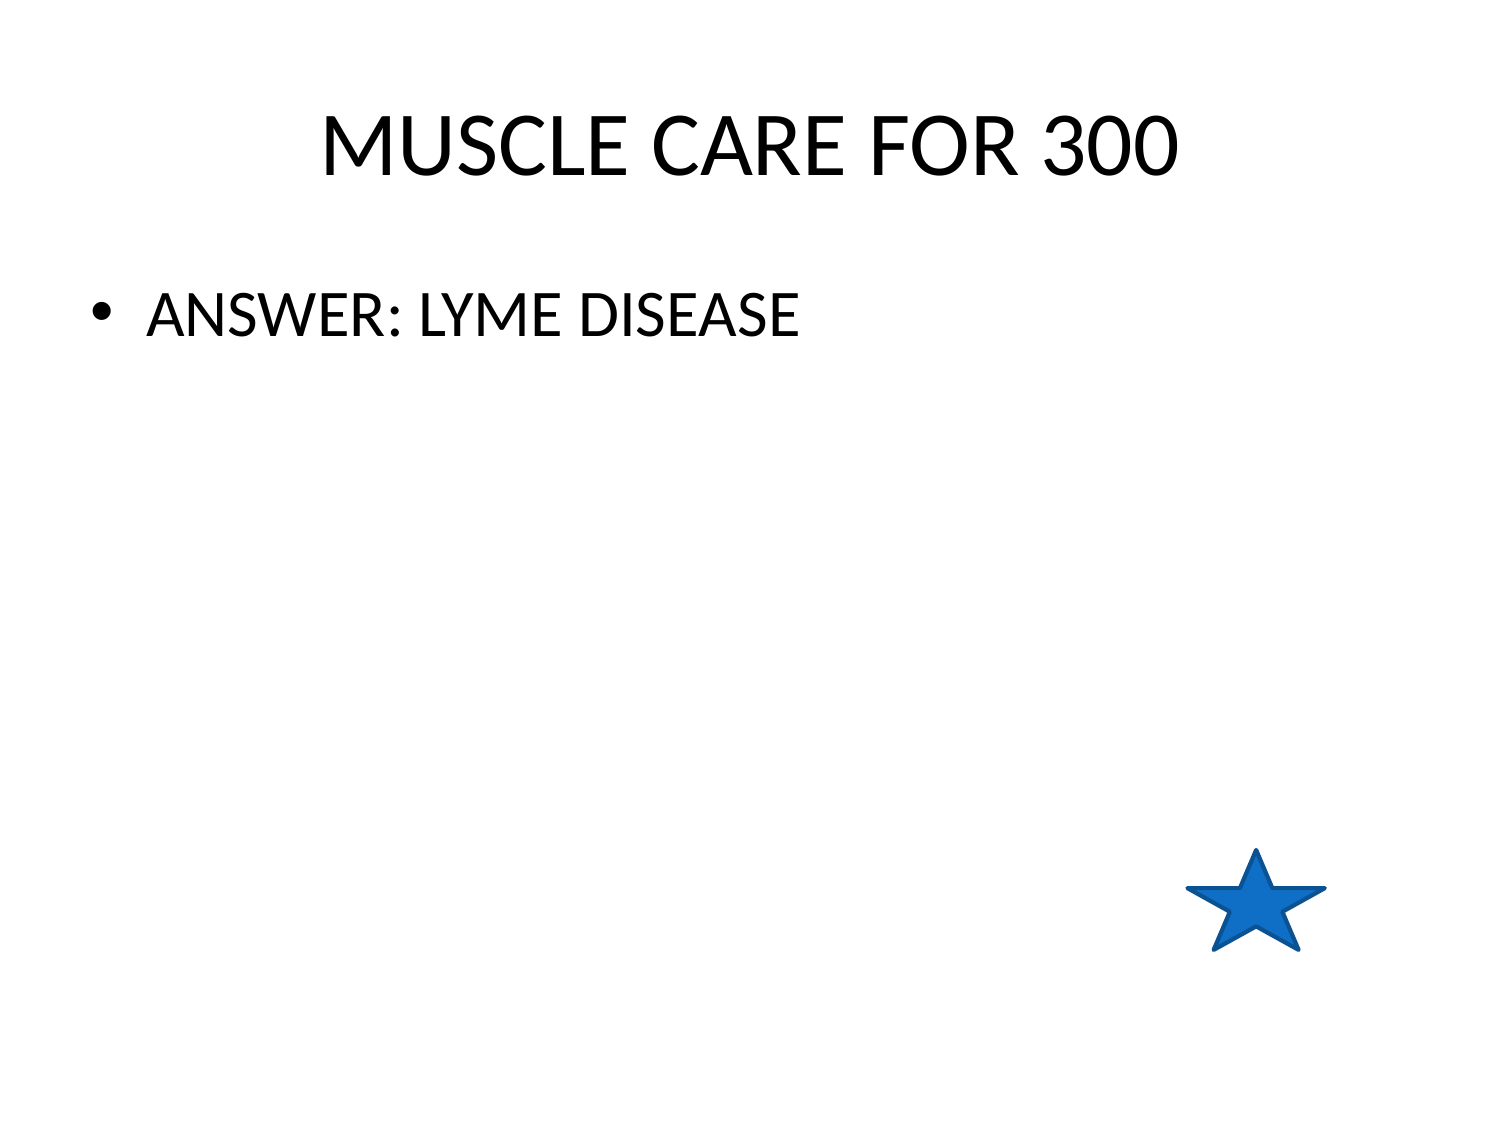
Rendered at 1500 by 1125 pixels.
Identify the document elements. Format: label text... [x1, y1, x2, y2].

title MUSCLE CARE FOR 300 [75, 45, 1425, 233]
list ANSWER: LYME DISEASE [75, 262, 1425, 1005]
text_box [1185, 847, 1327, 952]
